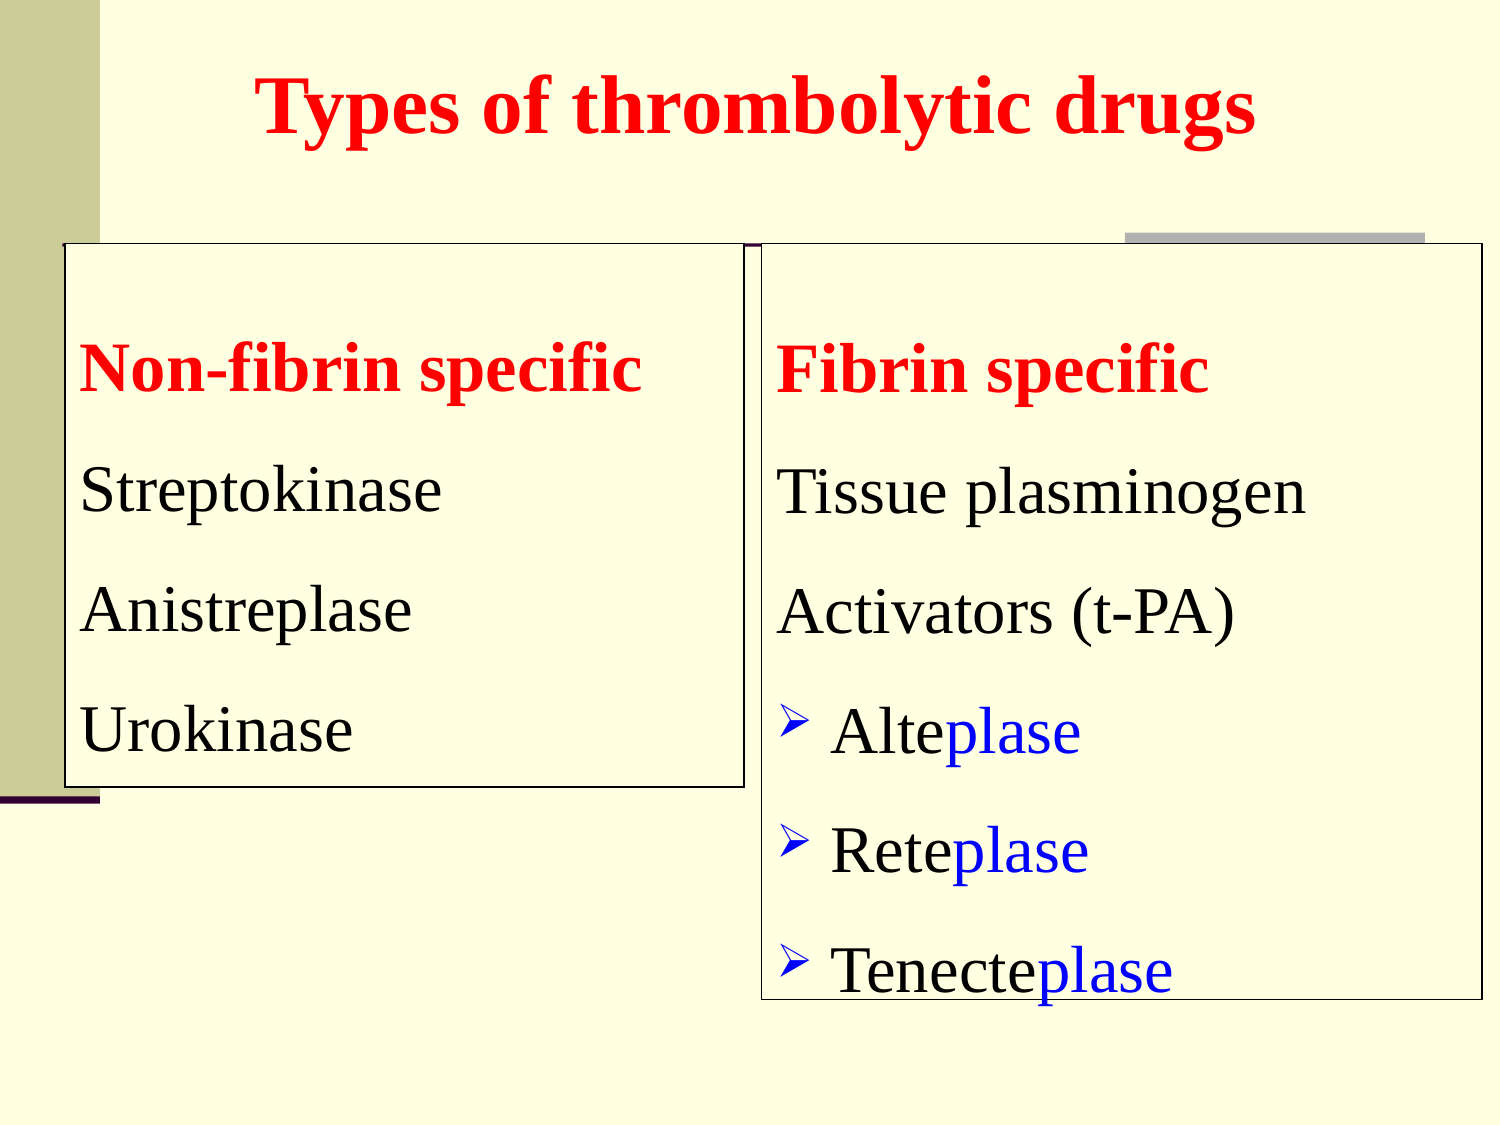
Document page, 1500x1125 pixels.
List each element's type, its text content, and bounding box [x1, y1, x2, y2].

text_box Fibrin specific Tissue plasminogen Activators (t-PA) Alteplase Reteplase Tenecteplase [761, 243, 1483, 1000]
list Types of thrombolytic drugs [53, 42, 1459, 1083]
text_box Non-fibrin specific Streptokinase Anistreplase Urokinase [64, 243, 744, 787]
